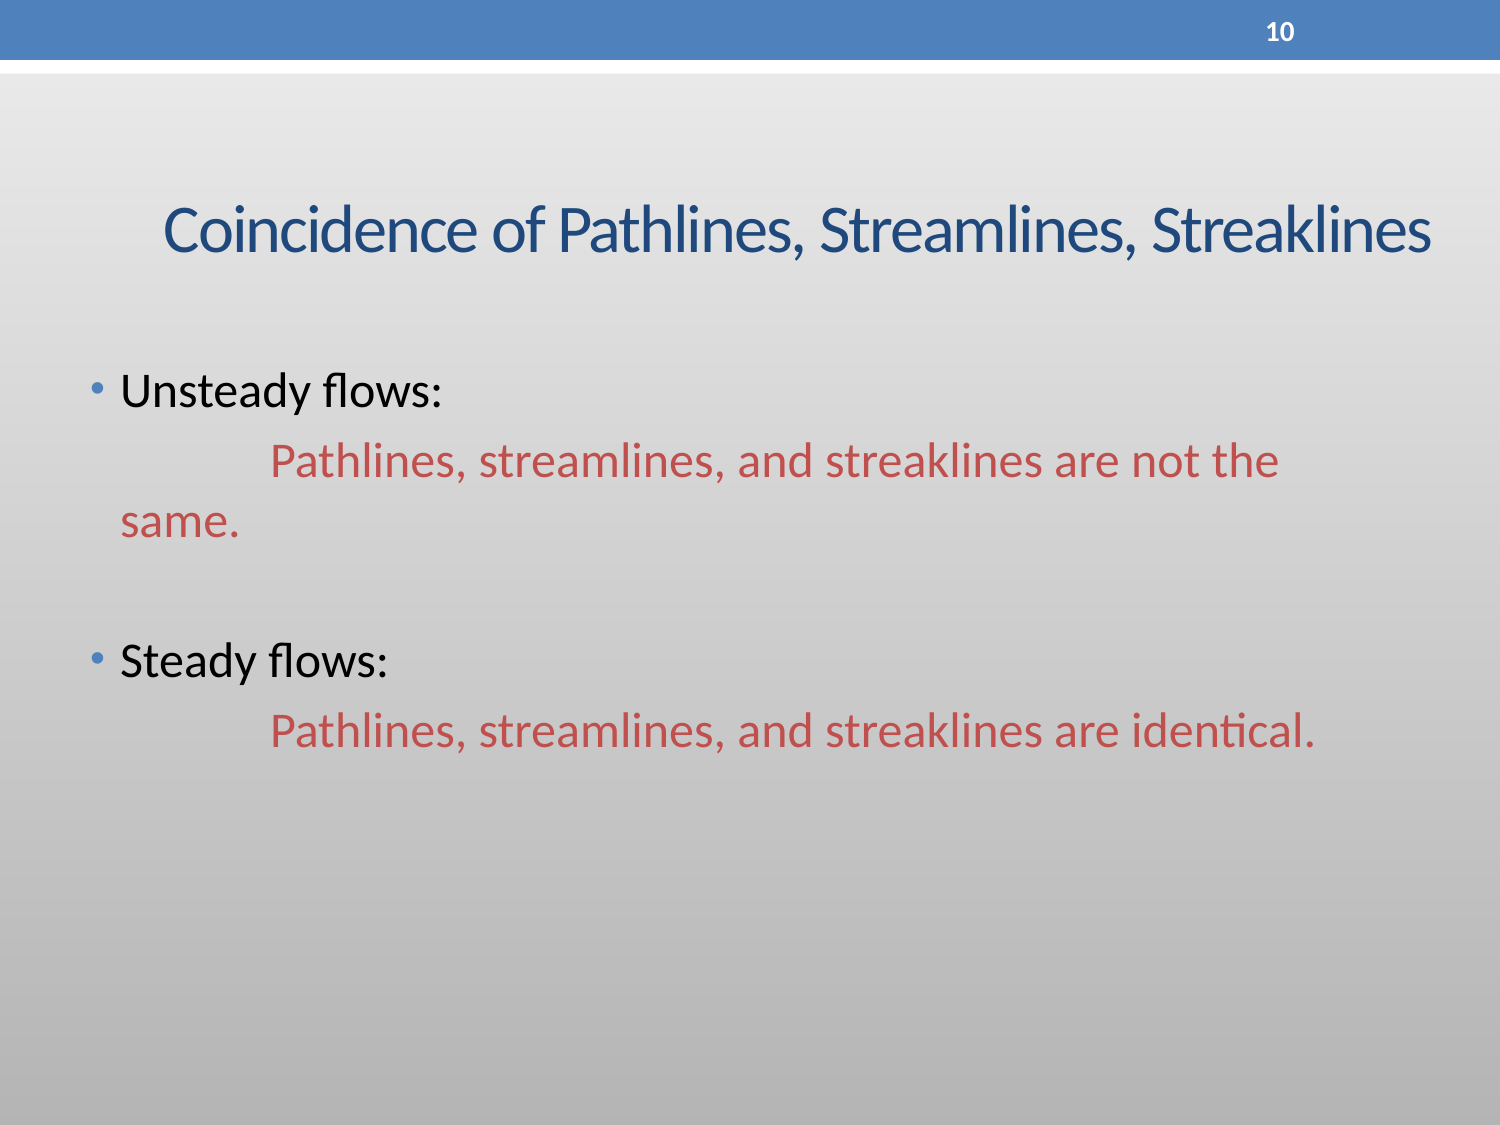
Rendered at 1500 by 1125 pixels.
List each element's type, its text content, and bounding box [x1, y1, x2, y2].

list Unsteady flows: Pathlines, streamlines, and streaklines are not the same. Steady flows: Pathlines, streamlines, and streaklines are identical. [75, 350, 1425, 875]
title Coincidence of Pathlines, Streamlines, Streaklines [148, 149, 1499, 300]
slide_number 10 [1250, 3, 1425, 57]
